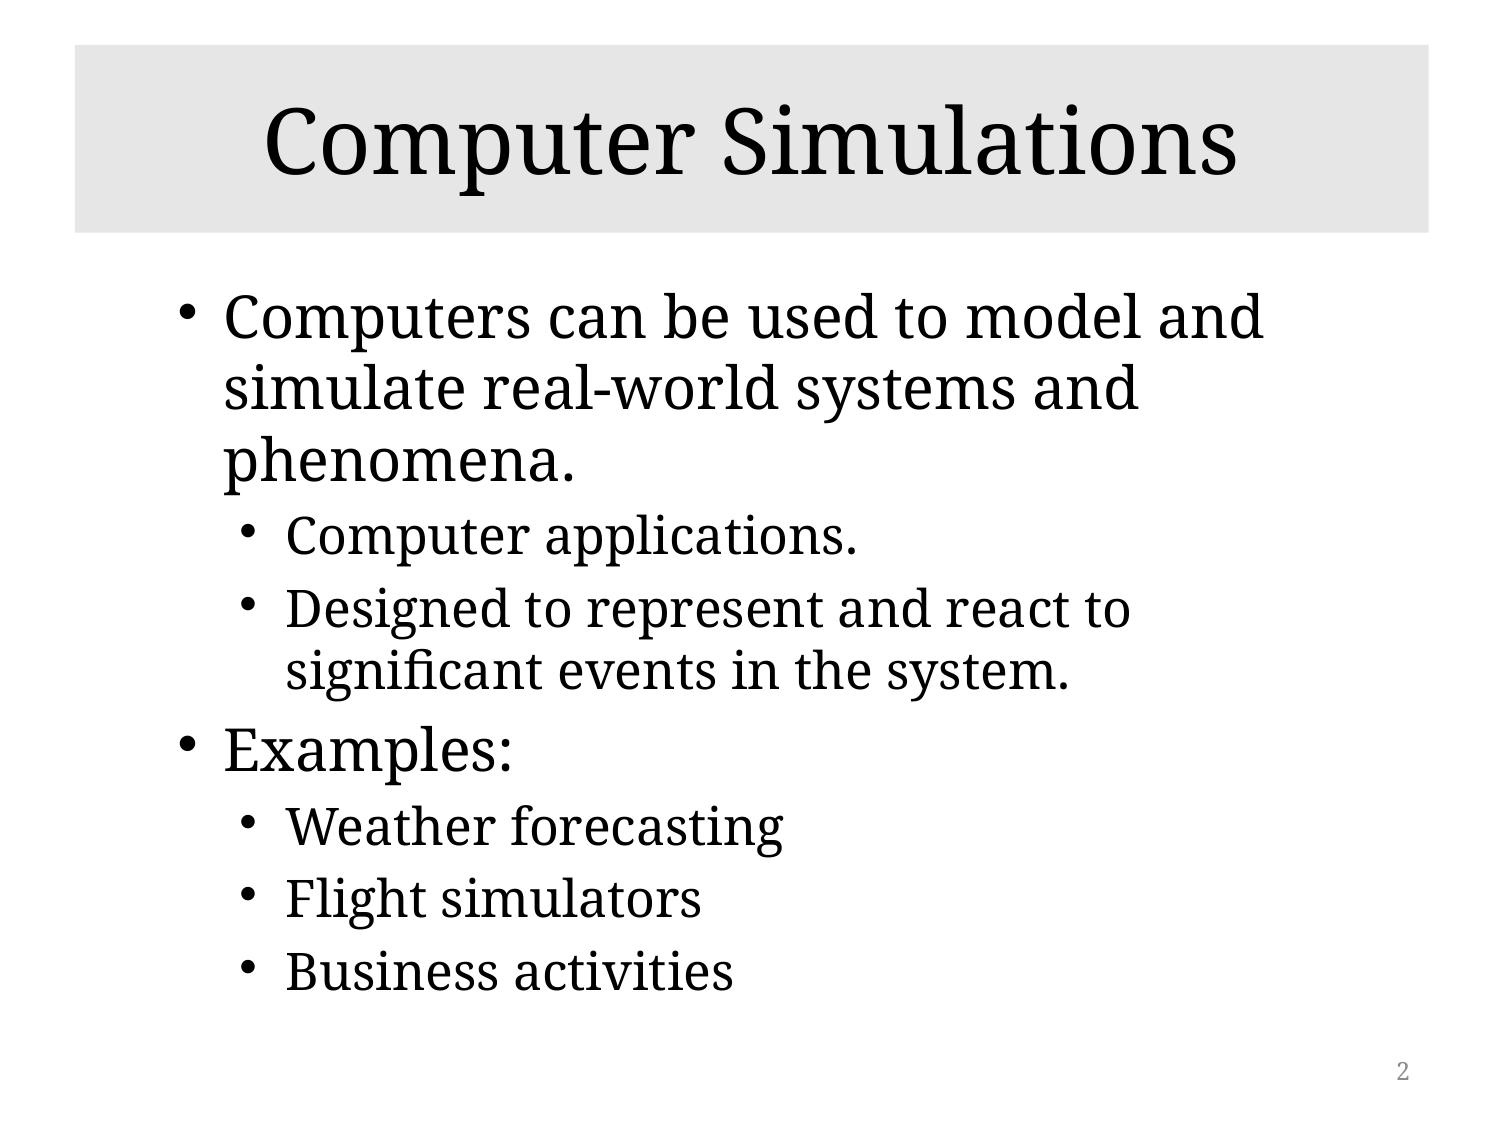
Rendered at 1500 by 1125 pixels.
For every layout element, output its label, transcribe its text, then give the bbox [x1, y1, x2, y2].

slide_number 2 [1074, 1042, 1425, 1103]
title Computer Simulations [74, 44, 1429, 233]
list Computers can be used to model and simulate real-world systems and phenomena. Computer applications. Designed to represent and react to significant events in the system. Examples: Weather forecasting Flight simulators Business activities [147, 271, 1404, 1015]
